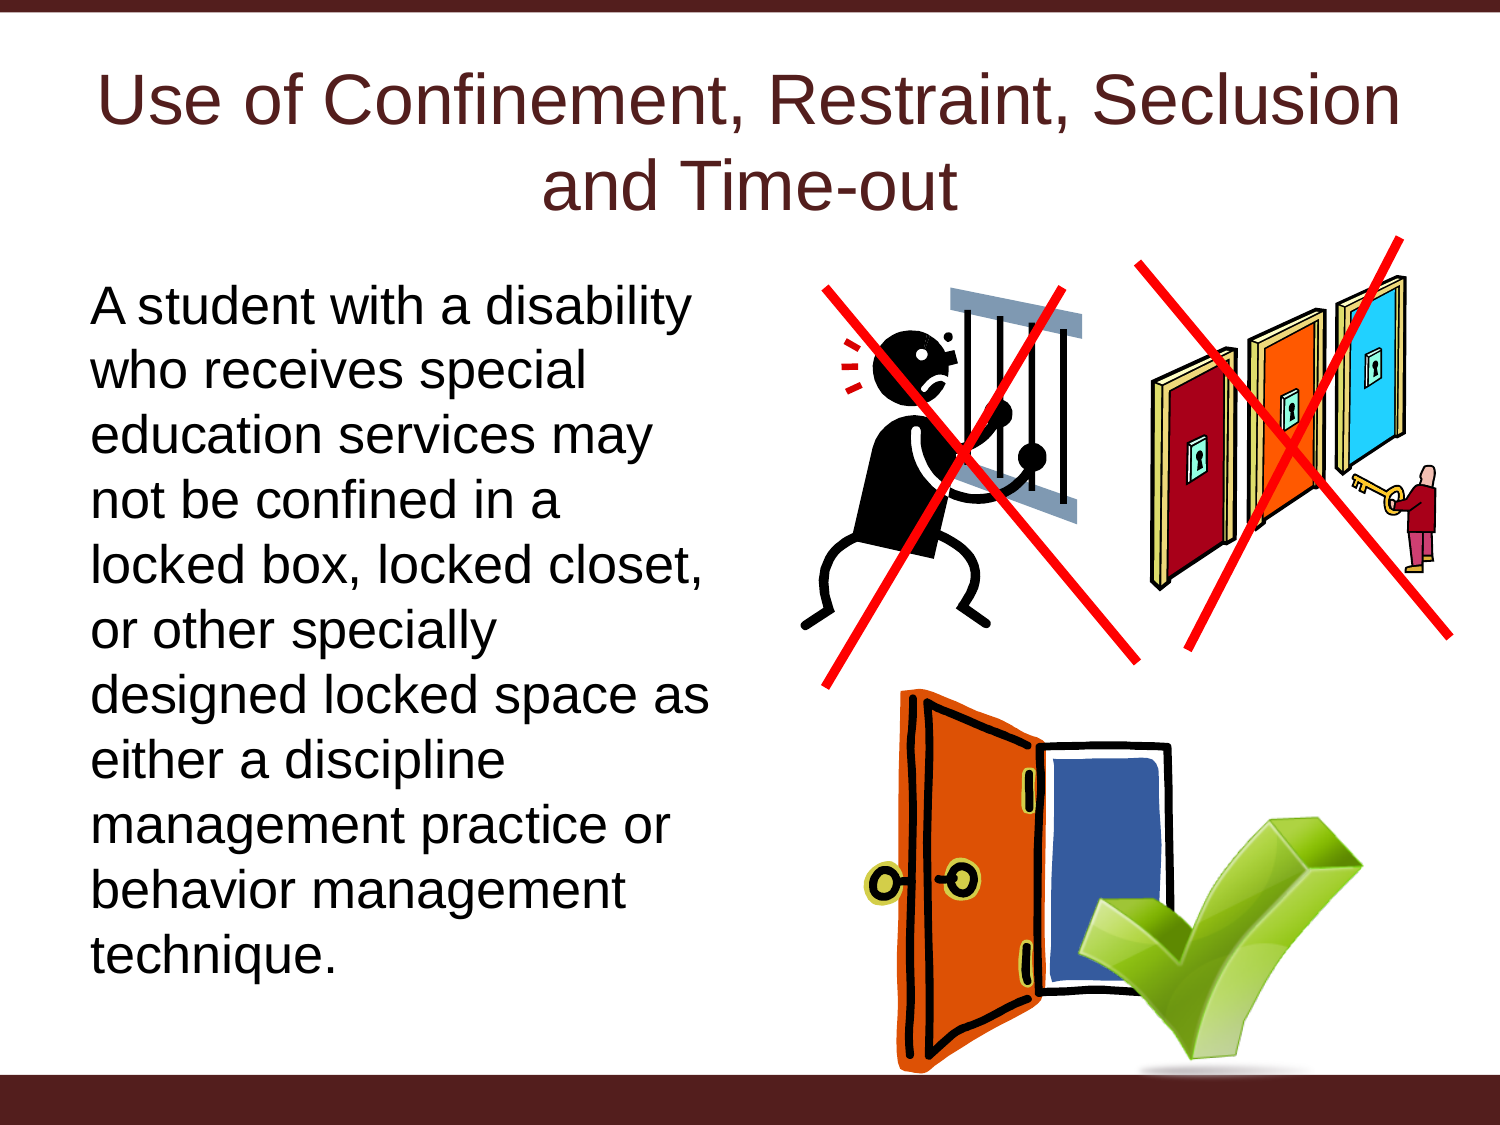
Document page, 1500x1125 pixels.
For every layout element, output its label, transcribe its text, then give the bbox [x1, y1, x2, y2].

picture [799, 287, 1083, 631]
title Use of Confinement, Restraint, Seclusion and Time-out [74, 44, 1426, 233]
picture [862, 687, 1388, 1125]
list A student with a disability who receives special education services may not be confined in a locked box, locked closet, or other specially designed locked space as either a discipline management practice or behavior management technique. [74, 262, 738, 1006]
picture [1149, 274, 1437, 592]
